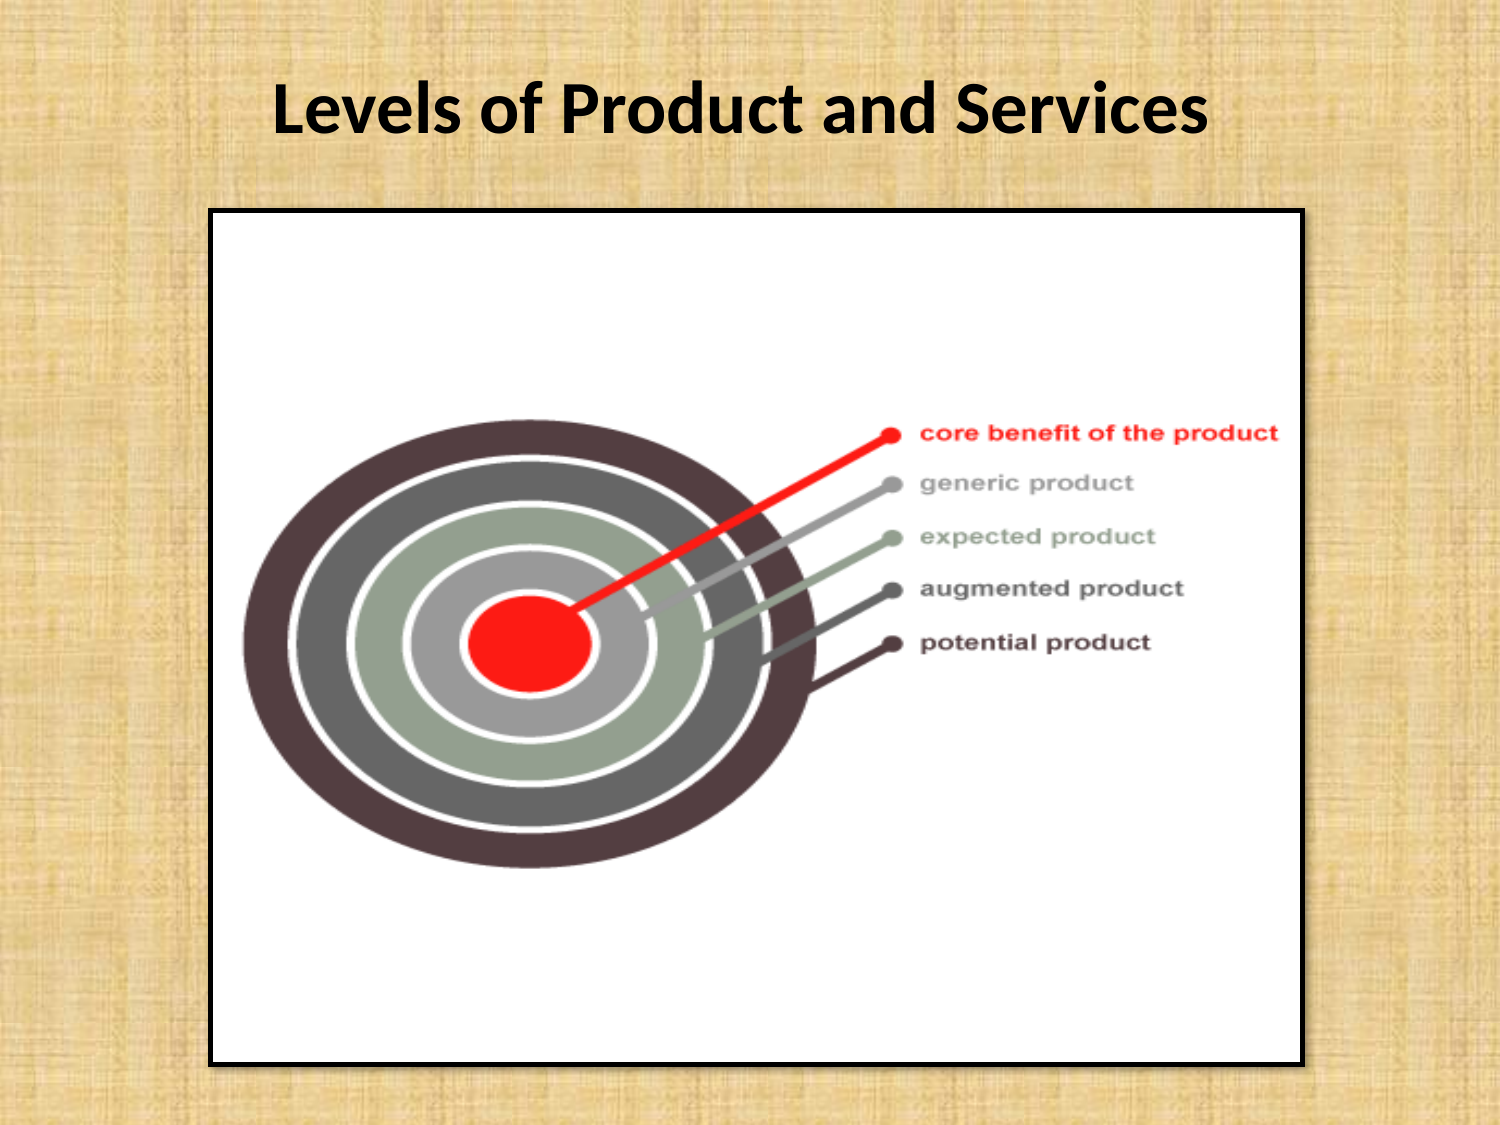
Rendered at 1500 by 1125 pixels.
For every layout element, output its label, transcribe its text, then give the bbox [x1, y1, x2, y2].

title Levels of Product and Services [75, 45, 1425, 163]
picture [0, 0, 1500, 1125]
